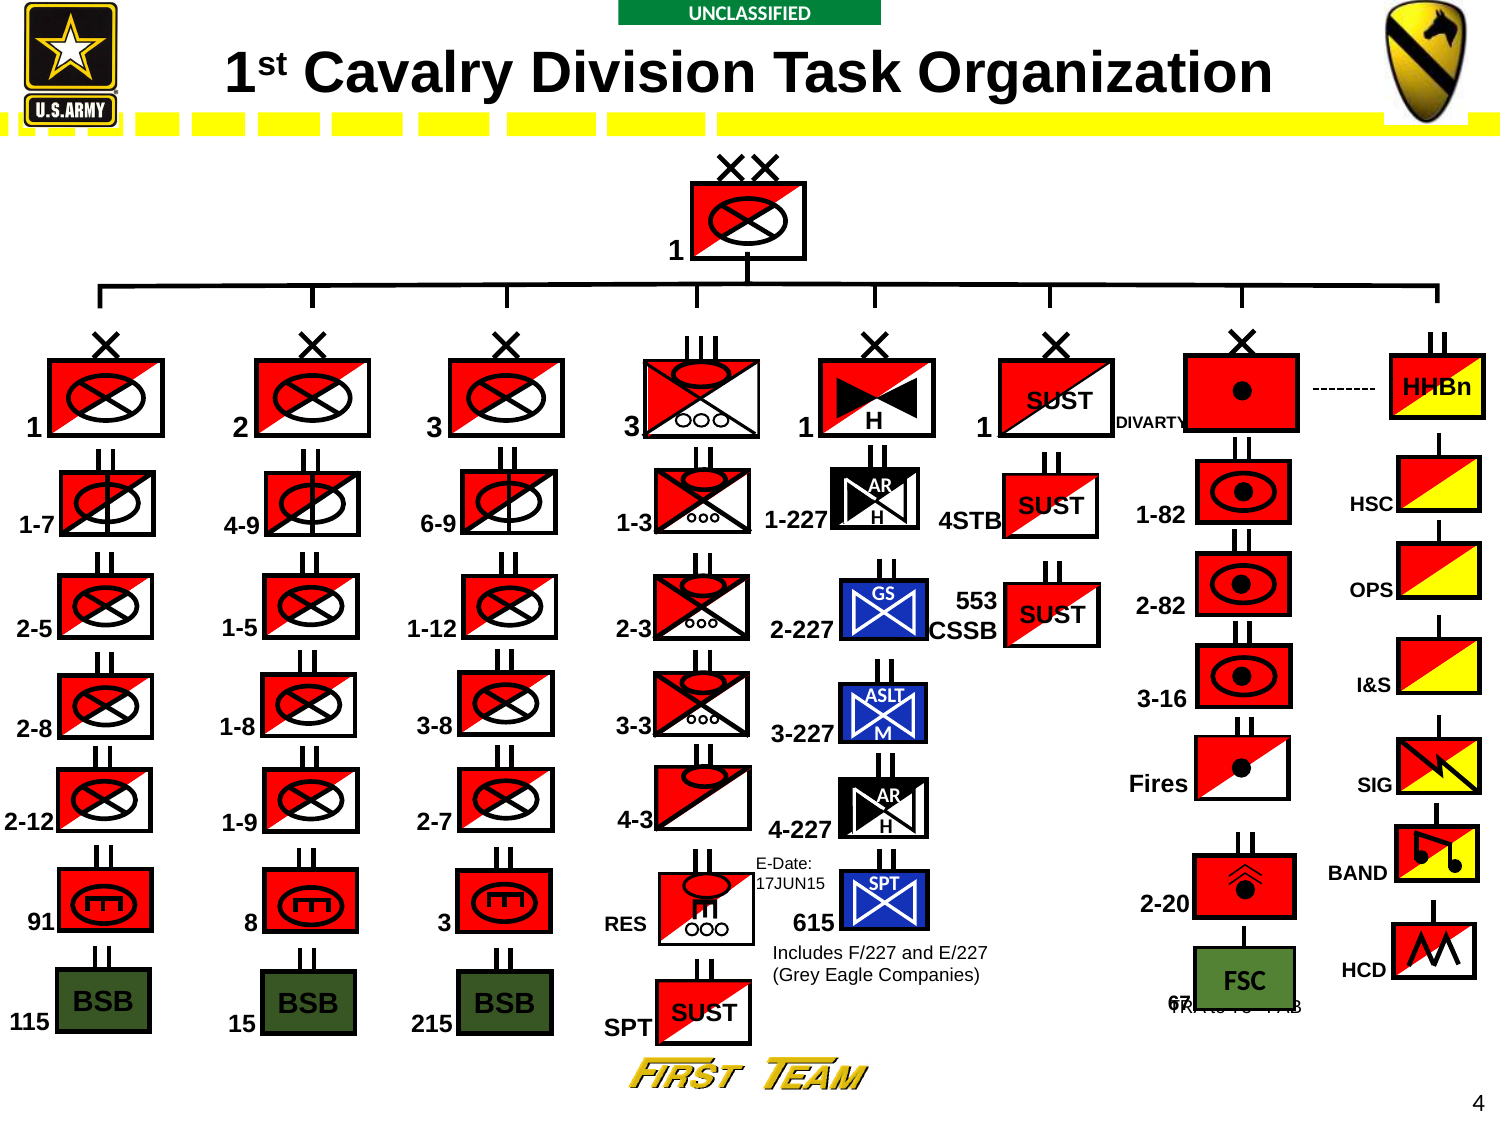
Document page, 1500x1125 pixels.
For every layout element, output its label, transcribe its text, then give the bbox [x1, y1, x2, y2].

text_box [204, 650, 356, 749]
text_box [213, 947, 355, 1046]
text_box SUST [656, 988, 757, 1034]
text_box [0, 945, 150, 1044]
text_box [677, 1034, 751, 1044]
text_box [653, 155, 805, 275]
text_box [1013, 584, 1099, 591]
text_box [1141, 926, 1295, 1023]
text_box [12, 845, 152, 944]
text_box [1005, 474, 1099, 482]
text_box 4-3 [602, 796, 669, 841]
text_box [601, 447, 751, 545]
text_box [3, 448, 154, 547]
text_box [315, 260, 746, 290]
picture [23, 1, 119, 128]
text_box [411, 332, 563, 452]
text_box Fires [1099, 760, 1221, 805]
text_box SUST [1013, 591, 1105, 637]
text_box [670, 751, 733, 845]
text_box Includes F/227 and E/227 (Grey Eagle Companies) [758, 933, 1008, 993]
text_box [1099, 529, 1290, 628]
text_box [1229, 330, 1255, 356]
text_box DIVARTY [1115, 404, 1204, 437]
text_box [1013, 637, 1025, 645]
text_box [1341, 614, 1480, 706]
picture [628, 1052, 872, 1093]
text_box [749, 445, 919, 542]
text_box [85, 898, 123, 912]
text_box [1244, 284, 1438, 304]
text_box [777, 848, 928, 945]
text_box [1221, 740, 1290, 800]
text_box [1312, 802, 1478, 893]
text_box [217, 332, 369, 452]
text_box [755, 658, 927, 753]
text_box [1196, 736, 1294, 802]
text_box 4STB [923, 496, 1024, 542]
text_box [1342, 715, 1480, 806]
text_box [391, 552, 557, 651]
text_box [422, 846, 551, 945]
text_box TRA to 75th FAB [1153, 987, 1350, 1025]
text_box [1024, 527, 1098, 538]
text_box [206, 745, 358, 844]
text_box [659, 873, 754, 945]
text_box [99, 284, 310, 309]
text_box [1099, 437, 1290, 529]
text_box [657, 767, 670, 824]
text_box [961, 333, 1113, 452]
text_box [782, 332, 934, 452]
text_box SUST [1003, 482, 1099, 527]
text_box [600, 553, 750, 650]
text_box [733, 772, 750, 830]
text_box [206, 551, 358, 650]
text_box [1326, 899, 1475, 991]
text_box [1334, 432, 1480, 519]
text_box [1184, 354, 1299, 431]
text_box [642, 336, 761, 437]
text_box UNCLASSIFIED [617, 0, 882, 26]
text_box RES [589, 902, 659, 943]
text_box [733, 767, 753, 782]
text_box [486, 894, 525, 908]
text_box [1124, 831, 1295, 926]
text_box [405, 447, 556, 546]
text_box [753, 753, 927, 852]
text_box [1013, 637, 1099, 647]
text_box [657, 981, 755, 988]
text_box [401, 648, 553, 745]
text_box 1st Cavalry Division Task Organization [125, 26, 1375, 112]
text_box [600, 650, 750, 748]
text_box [396, 947, 552, 1046]
text_box [1231, 758, 1252, 778]
text_box SPT [589, 1003, 677, 1049]
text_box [208, 449, 359, 548]
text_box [293, 899, 331, 913]
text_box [1197, 621, 1291, 708]
text_box 553 CSSB [927, 576, 1013, 652]
text_box 3-16 [1101, 645, 1239, 720]
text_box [1, 651, 153, 750]
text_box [1, 551, 153, 650]
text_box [229, 868, 357, 945]
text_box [755, 558, 927, 652]
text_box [401, 745, 553, 844]
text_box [1334, 519, 1480, 610]
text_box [10, 332, 163, 452]
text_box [1387, 331, 1488, 418]
text_box 3 [609, 400, 656, 447]
text_box E-Date: 17JUN15 [741, 845, 777, 901]
text_box [1232, 381, 1252, 401]
text_box [746, 262, 1240, 291]
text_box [0, 745, 151, 844]
picture [1384, 0, 1468, 125]
